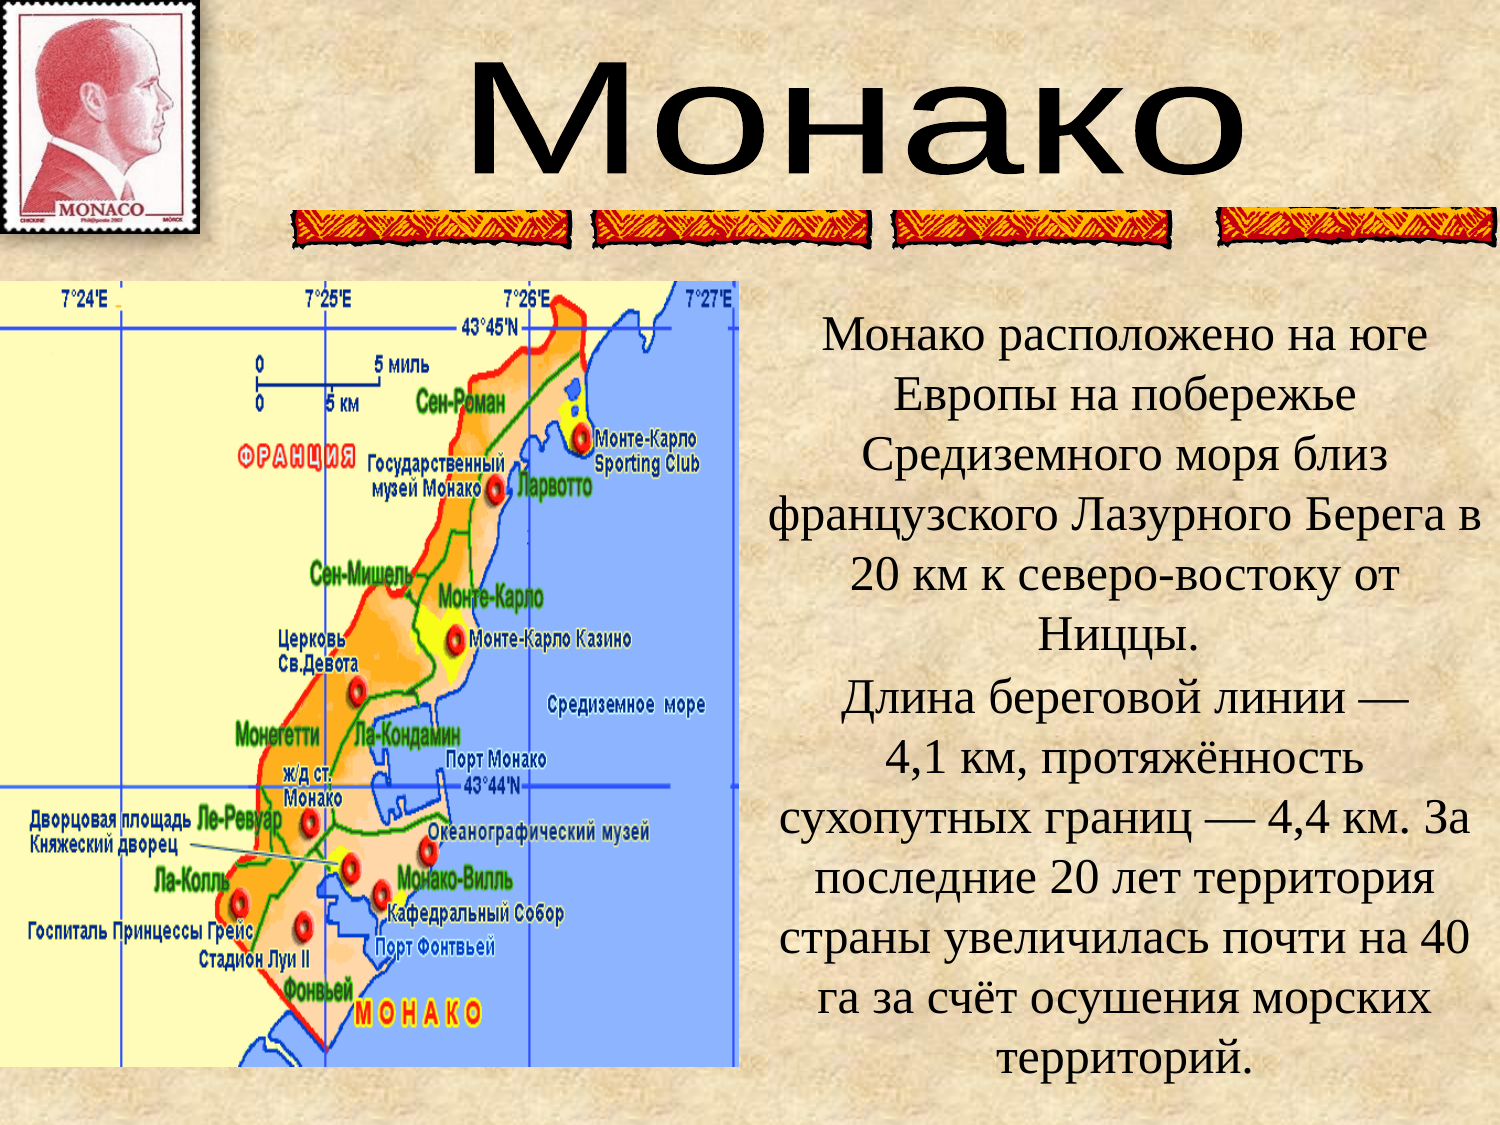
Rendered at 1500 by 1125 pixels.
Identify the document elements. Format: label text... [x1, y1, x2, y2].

text_box [743, 849, 749, 925]
text_box Длина береговой линии — 4,1 км, протяжённость сухопутных границ — 4,4 км. За последние 20 лет территория страны увеличилась почти на 40 га за счёт осушения морских территорий. [749, 656, 1500, 1091]
picture [0, 0, 1500, 1125]
text_box Монако расположено на юге Европы на побережье Средиземного моря близ французского Лазурного Берега в 20 км к северо-востоку от Ниццы. [749, 292, 1500, 656]
text_box [714, 255, 1459, 331]
